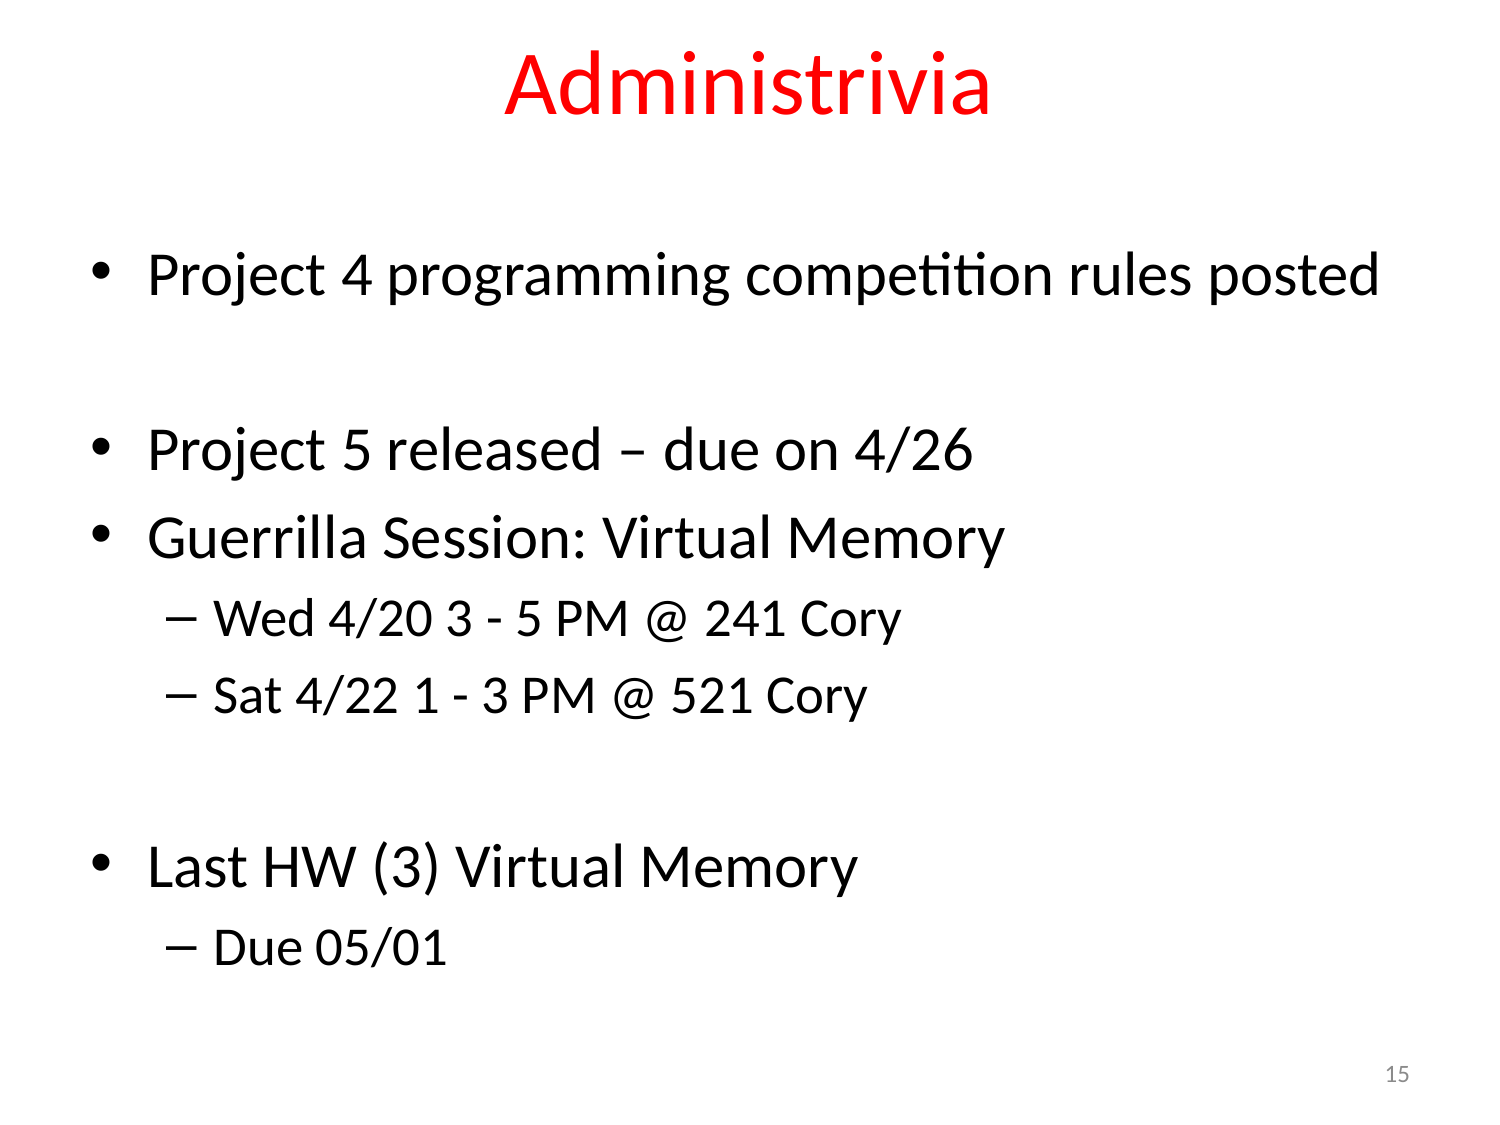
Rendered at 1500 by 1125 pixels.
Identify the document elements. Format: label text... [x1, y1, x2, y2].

list Project 4 programming competition rules posted Project 5 released – due on 4/26 Guerrilla Session: Virtual Memory Wed 4/20 3 - 5 PM @ 241 Cory Sat 4/22 1 - 3 PM @ 521 Cory Last HW (3) Virtual Memory Due 05/01 [75, 224, 1425, 1025]
title Administrivia [75, 12, 1425, 143]
slide_number 15 [1074, 1042, 1425, 1103]
